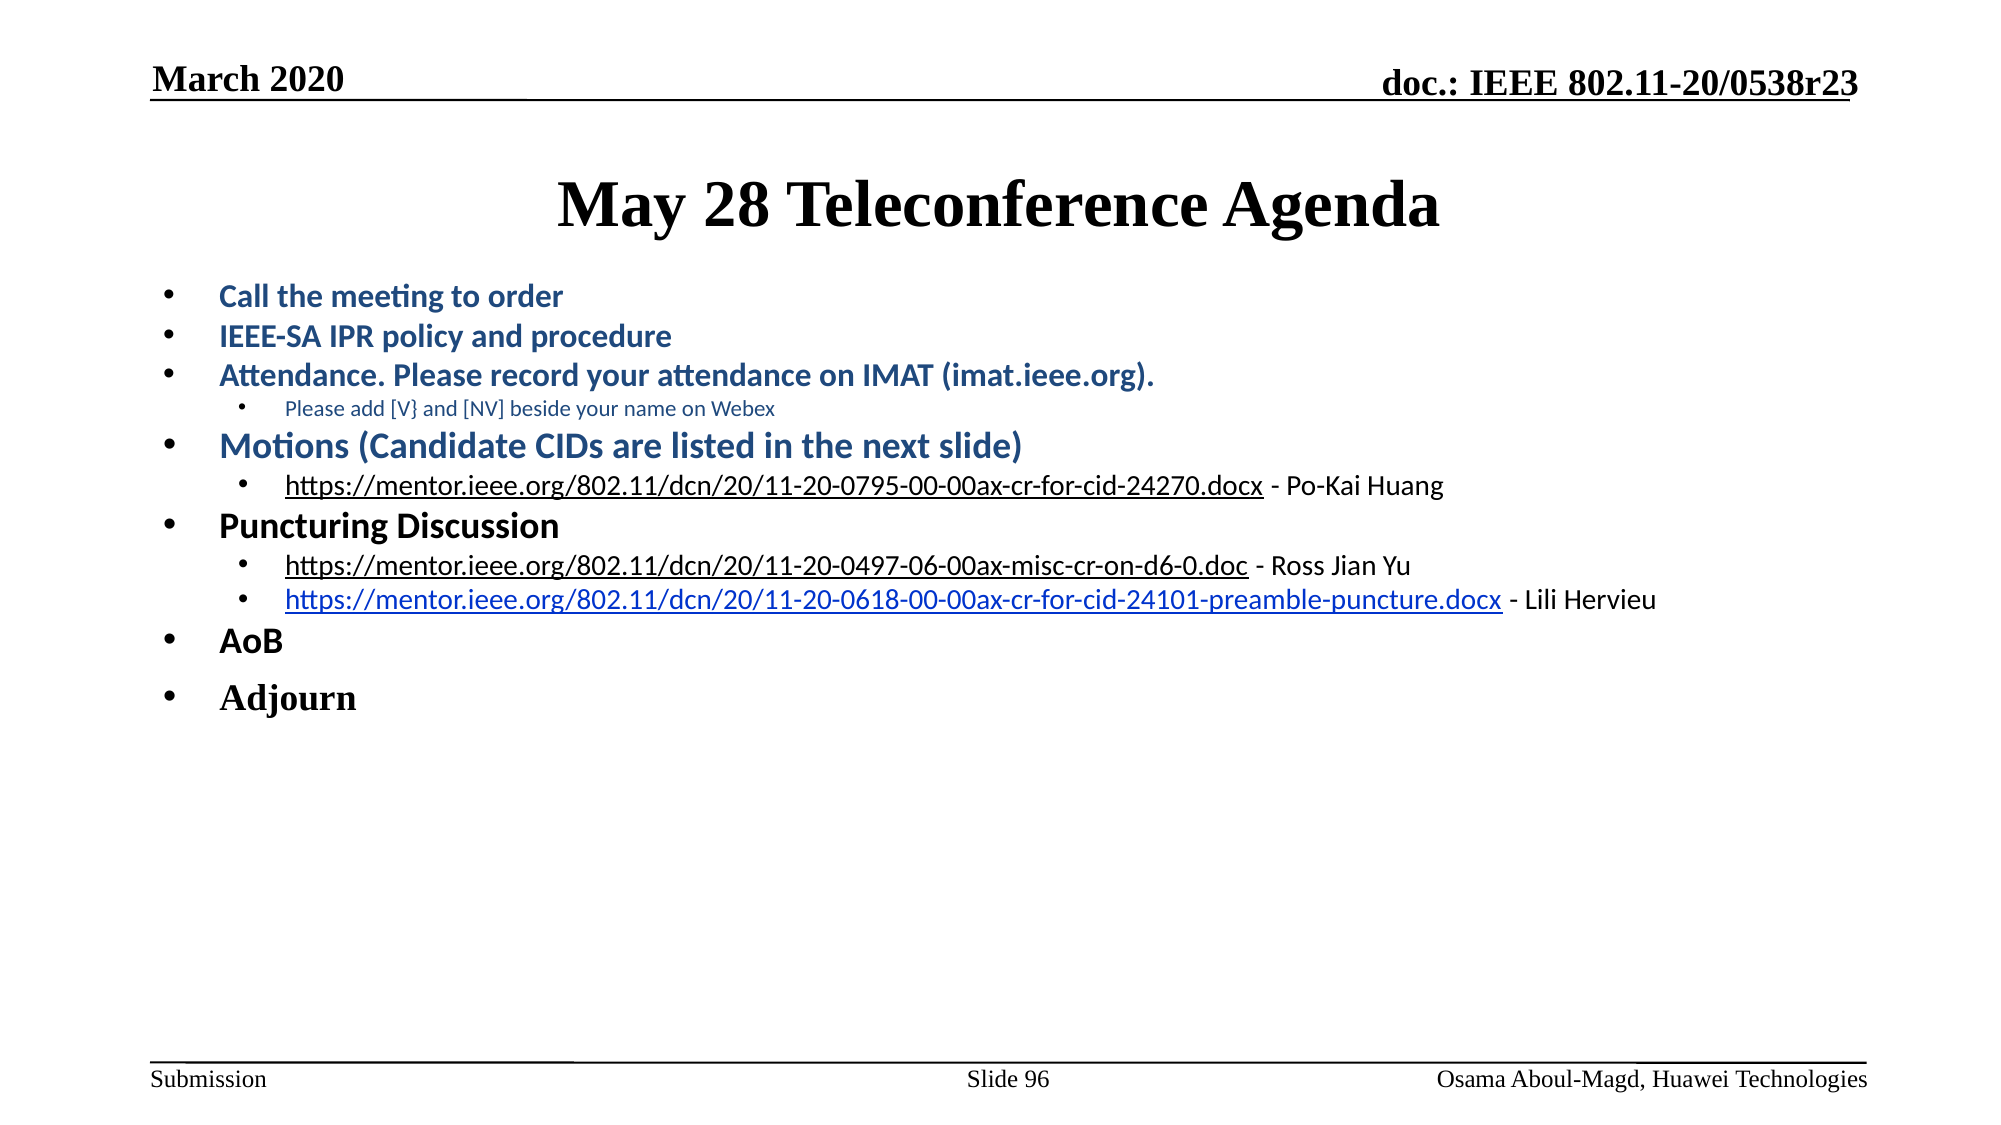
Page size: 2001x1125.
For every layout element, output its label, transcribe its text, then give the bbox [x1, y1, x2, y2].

title May 28 Teleconference Agenda [149, 112, 1850, 265]
list Call the meeting to order IEEE-SA IPR policy and procedure Attendance. Please record your attendance on IMAT (imat.ieee.org). Please add [V} and [NV] beside your name on Webex Motions (Candidate CIDs are listed in the next slide) https://mentor.ieee.org/802.11/dcn/20/11-20-0795-00-00ax-cr-for-cid-24270.docx - Po-Kai Huang Puncturing Discussion https://mentor.ieee.org/802.11/dcn/20/11-20-0497-06-00ax-misc-cr-on-d6-0.doc - Ross Jian Yu https://mentor.ieee.org/802.11/dcn/20/11-20-0618-00-00ax-cr-for-cid-24101-preamble-puncture.docx - Lili Hervieu AoB Adjourn [147, 265, 1900, 1017]
slide_number Slide 96 [950, 1061, 1067, 1123]
footer Osama Aboul-Magd, Huawei Technologies [1171, 1061, 1869, 1093]
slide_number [152, 54, 563, 100]
